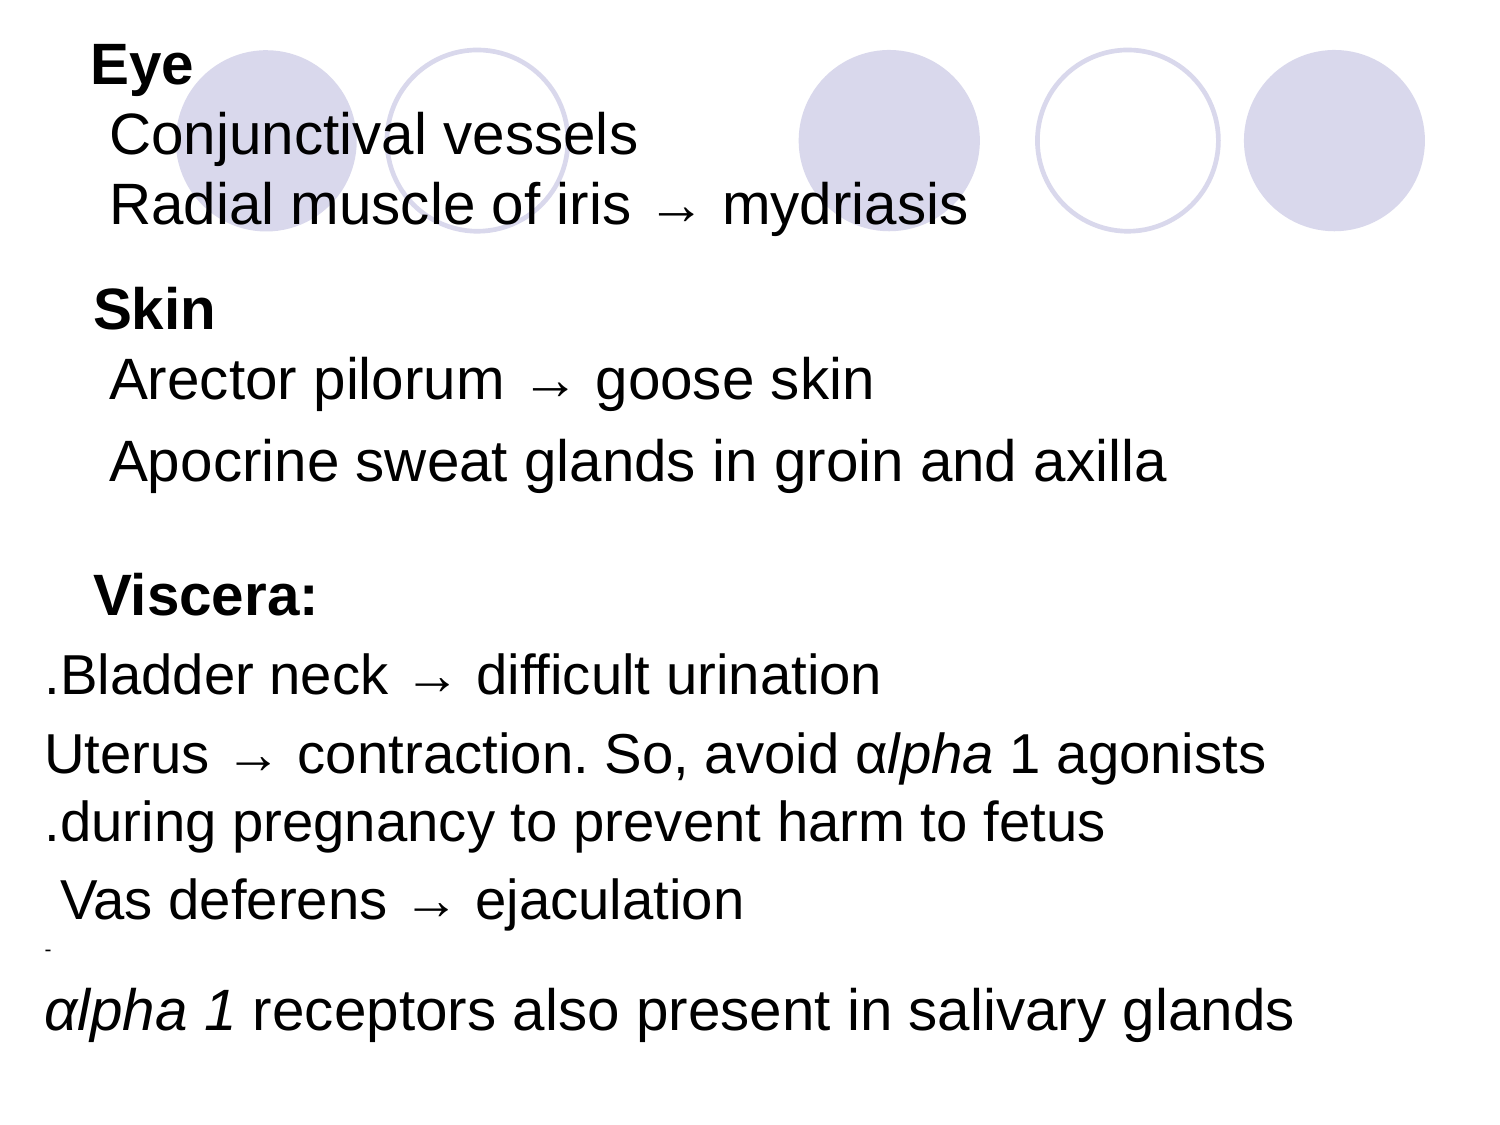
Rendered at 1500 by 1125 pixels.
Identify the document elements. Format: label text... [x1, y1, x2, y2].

list Eye Conjunctival vessels Radial muscle of iris → mydriasis Skin Arector pilorum → goose skin Apocrine sweat glands in groin and axilla Viscera: Bladder neck → difficult urination. Uterus → contraction. So, avoid αlpha 1 agonists during pregnancy to prevent harm to fetus. Vas deferens → ejaculation - αlpha 1 receptors also present in salivary glands [29, 19, 1489, 1125]
